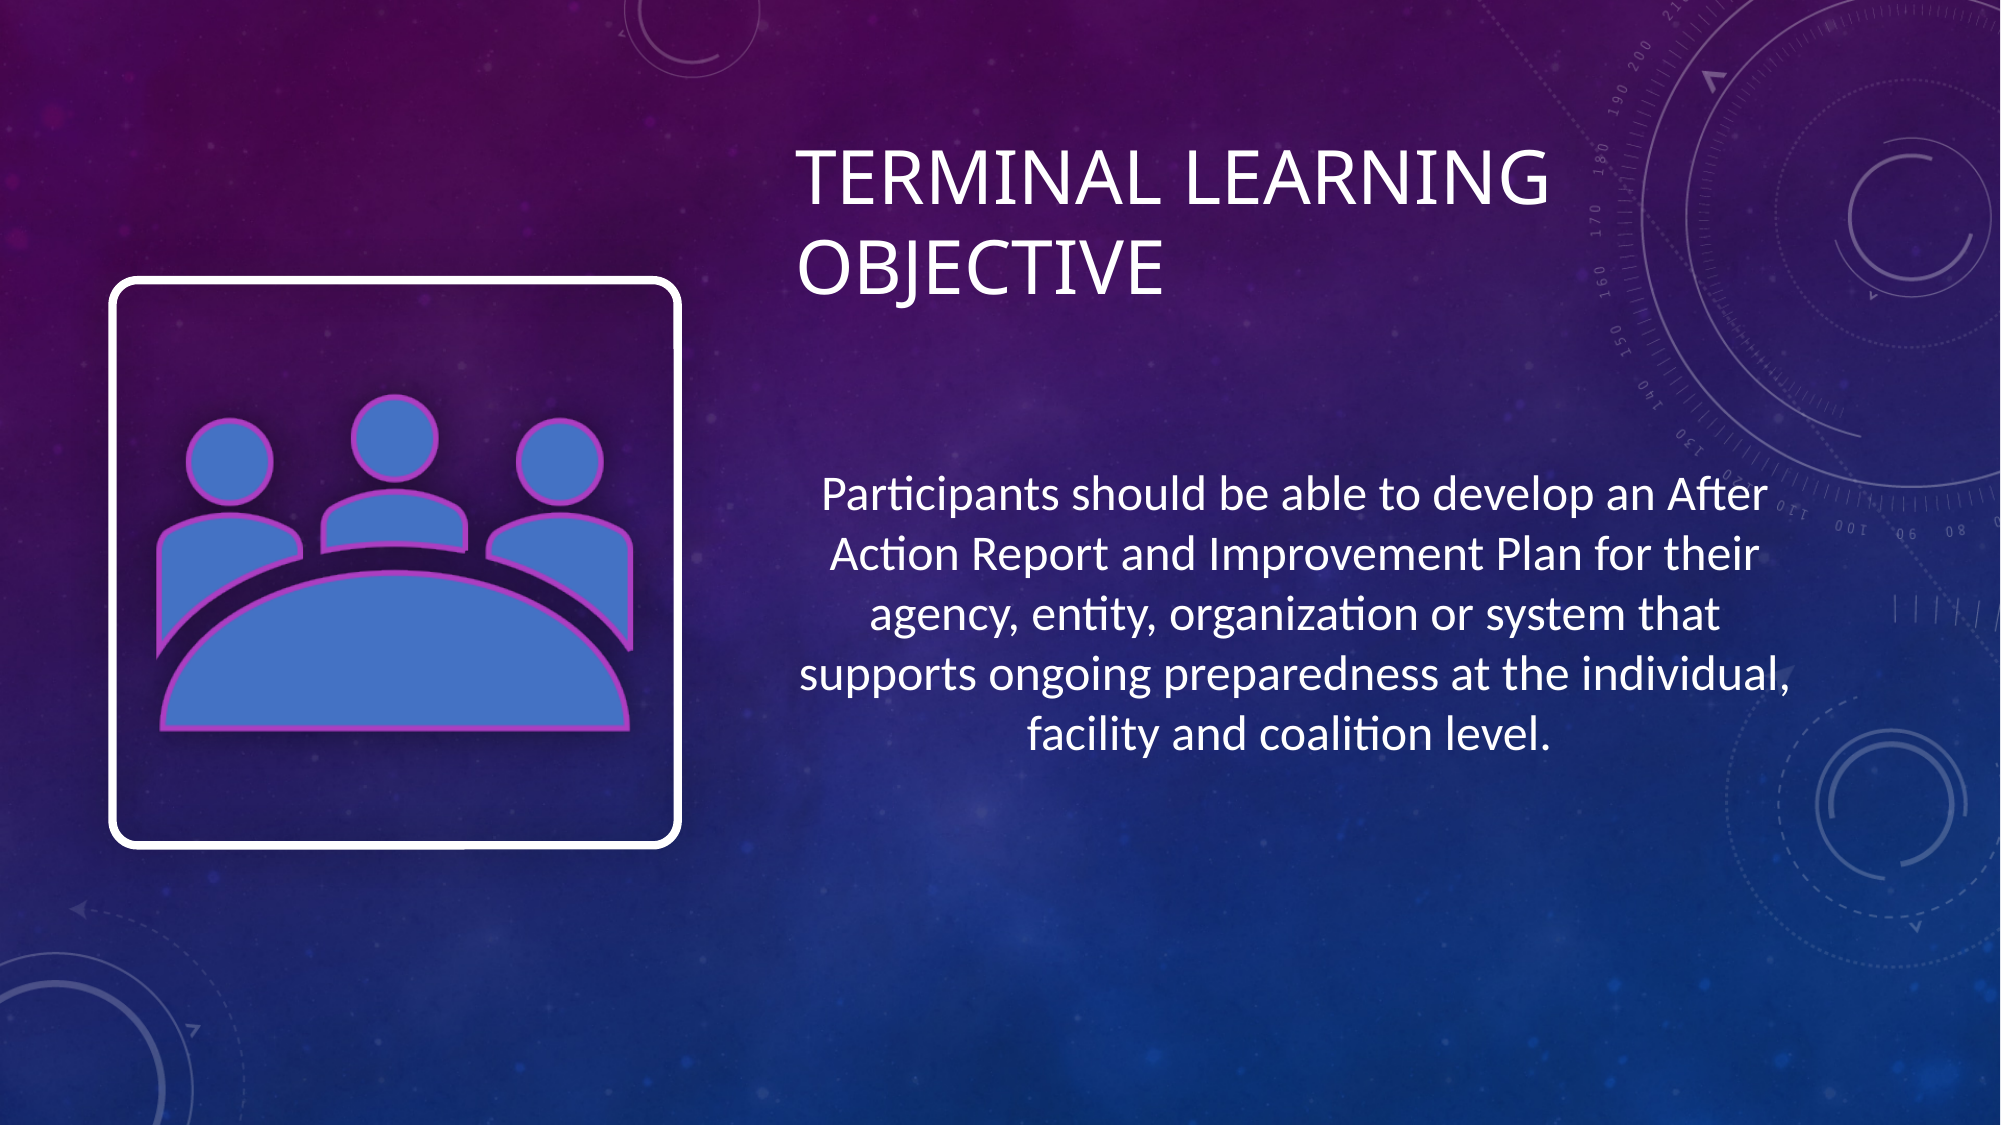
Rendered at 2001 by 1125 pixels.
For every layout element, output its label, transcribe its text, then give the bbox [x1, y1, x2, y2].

list Participants should be able to develop an After Action Report and Improvement Plan for their agency, entity, organization or system that supports ongoing preparedness at the individual, facility and coalition level. [779, 351, 1811, 950]
title Terminal Learning Objective [779, 99, 1811, 339]
picture [0, 0, 2001, 1125]
